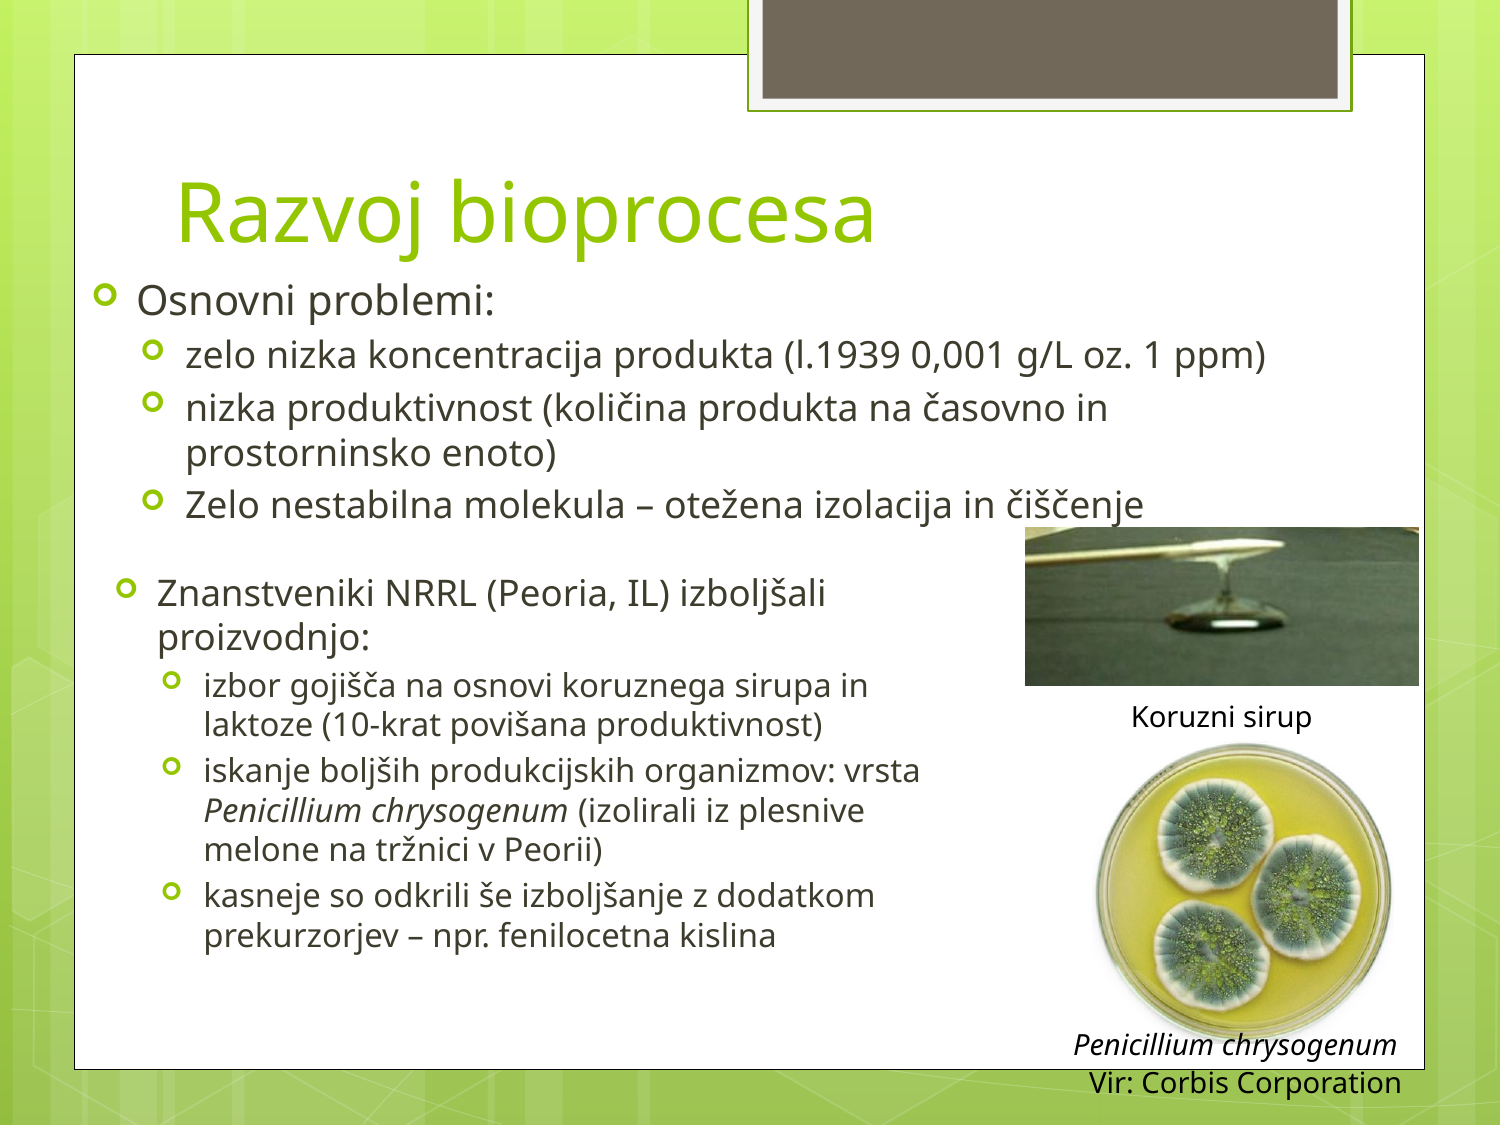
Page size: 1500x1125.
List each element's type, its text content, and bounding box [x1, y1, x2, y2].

text_box Koruzni sirup [1116, 695, 1376, 739]
text_box Znanstveniki NRRL (Peoria, IL) izboljšali proizvodnjo: izbor gojišča na osnovi koruznega sirupa in laktoze (10-krat povišana produktivnost) iskanje boljših produkcijskih organizmov: vrsta Penicillium chrysogenum (izolirali iz plesnive melone na tržnici v Peorii) kasneje so odkrili še izboljšanje z dodatkom prekurzorjev – npr. fenilocetna kislina [88, 562, 987, 965]
list Osnovni problemi: zelo nizka koncentracija produkta (l.1939 0,001 g/L oz. 1 ppm) nizka produktivnost (količina produkta na časovno in prostorninsko enoto) Zelo nestabilna molekula – otežena izolacija in čiščenje [64, 265, 1329, 764]
text_box Penicillium chrysogenum [1058, 1018, 1413, 1104]
picture [1025, 526, 1419, 686]
picture [1092, 741, 1395, 1044]
title Razvoj bioprocesa [159, 79, 1312, 265]
text_box Vir: Corbis Corporation [1074, 1056, 1418, 1107]
